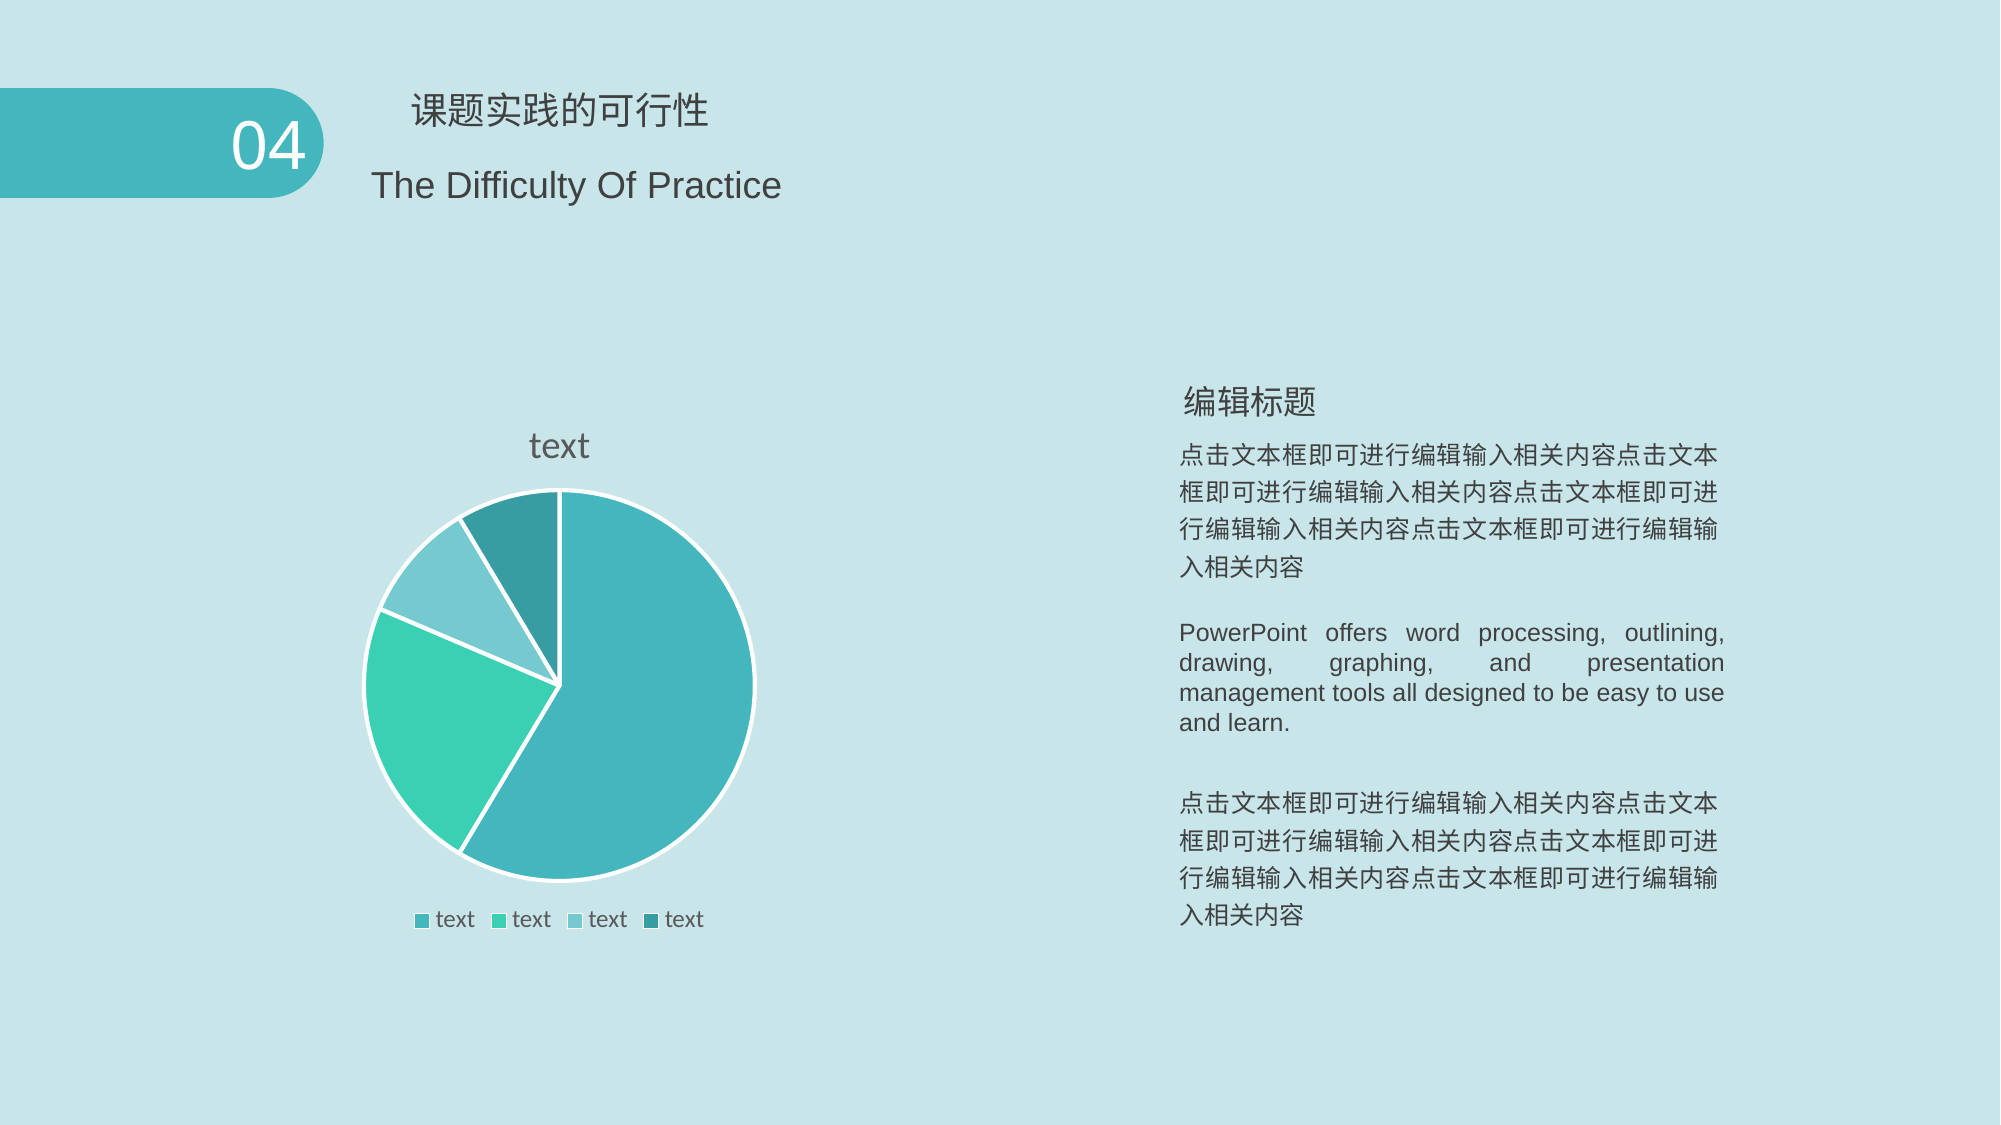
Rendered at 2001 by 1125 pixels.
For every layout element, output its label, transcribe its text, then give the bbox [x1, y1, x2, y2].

text_box [0, 87, 196, 199]
text_box 点击文本框即可进行编辑输入相关内容点击文本框即可进行编辑输入相关内容点击文本框即可进行编辑输入相关内容点击文本框即可进行编辑输入相关内容 [1164, 773, 1735, 938]
text_box The Difficulty Of Practice [170, 153, 994, 214]
text_box 点击文本框即可进行编辑输入相关内容点击文本框即可进行编辑输入相关内容点击文本框即可进行编辑输入相关内容点击文本框即可进行编辑输入相关内容 [1164, 424, 1735, 589]
text_box PowerPoint offers word processing, outlining, drawing, graphing, and presentation management tools all designed to be easy to use and learn. [1179, 616, 1727, 737]
text_box 04 [196, 140, 341, 153]
chart [153, 397, 966, 940]
text_box 课题实践的可行性 [153, 79, 967, 140]
text_box 编辑标题 [1169, 373, 1393, 429]
